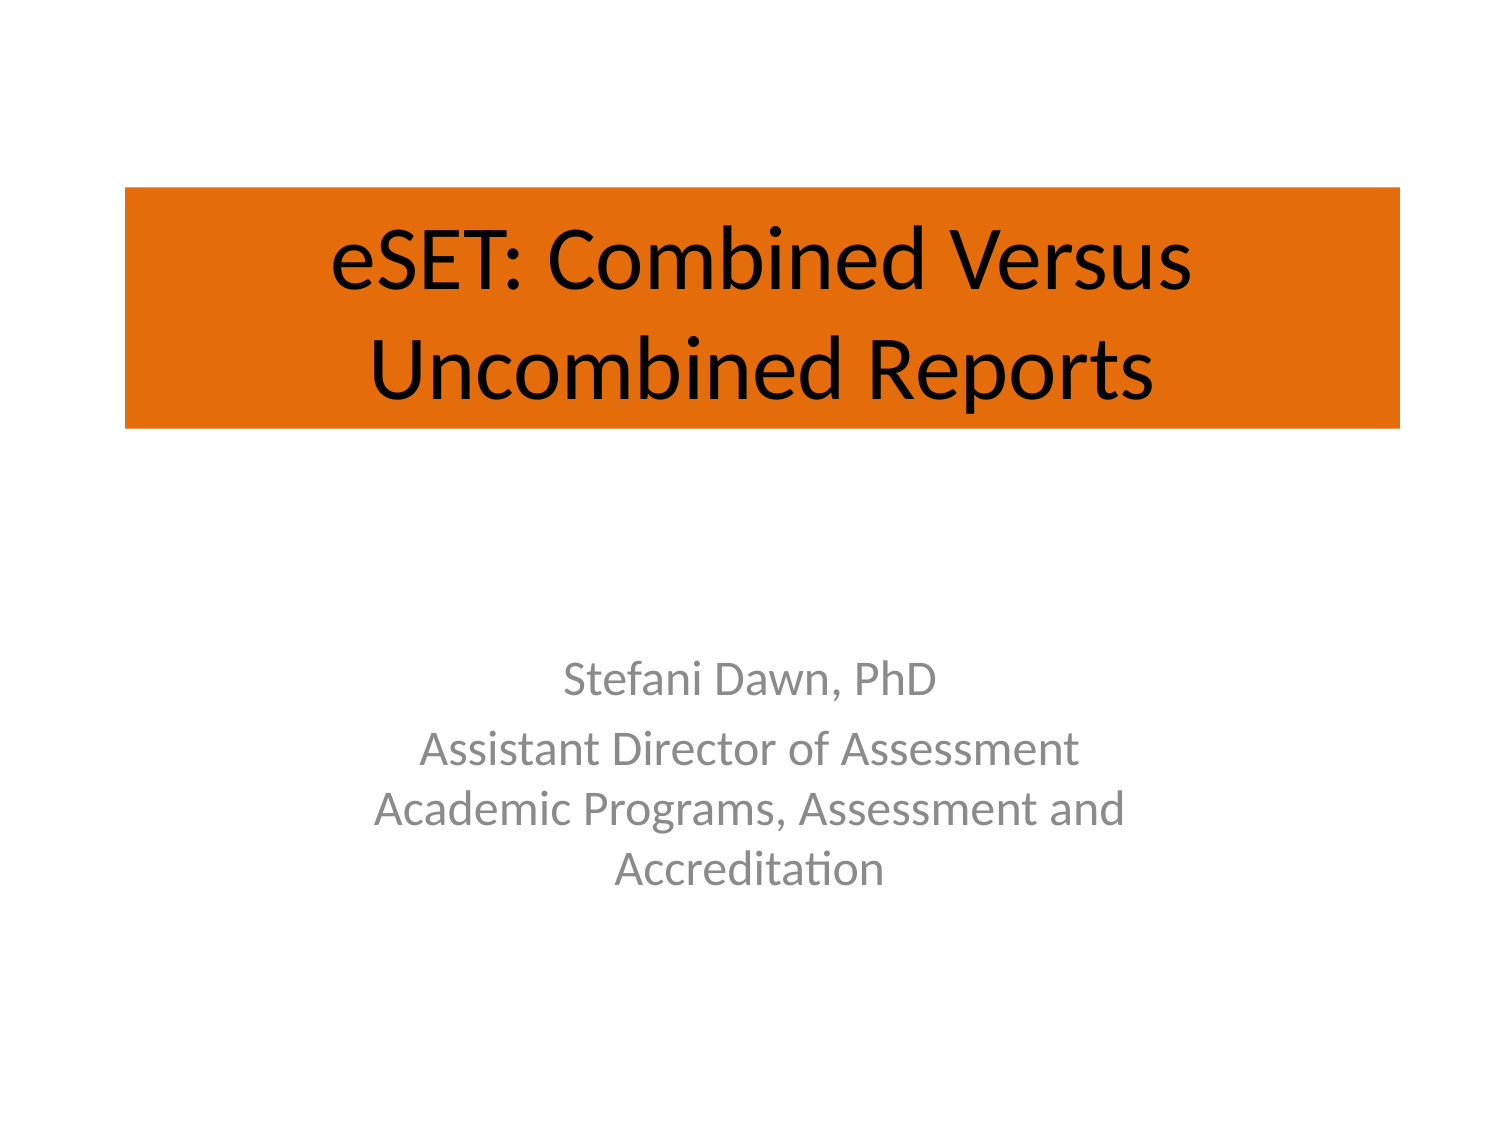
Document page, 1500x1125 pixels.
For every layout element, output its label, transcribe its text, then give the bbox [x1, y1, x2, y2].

title eSET: Combined Versus Uncombined Reports [125, 187, 1400, 429]
subtitle Stefani Dawn, PhD Assistant Director of Assessment Academic Programs, Assessment and Accreditation [225, 637, 1275, 925]
